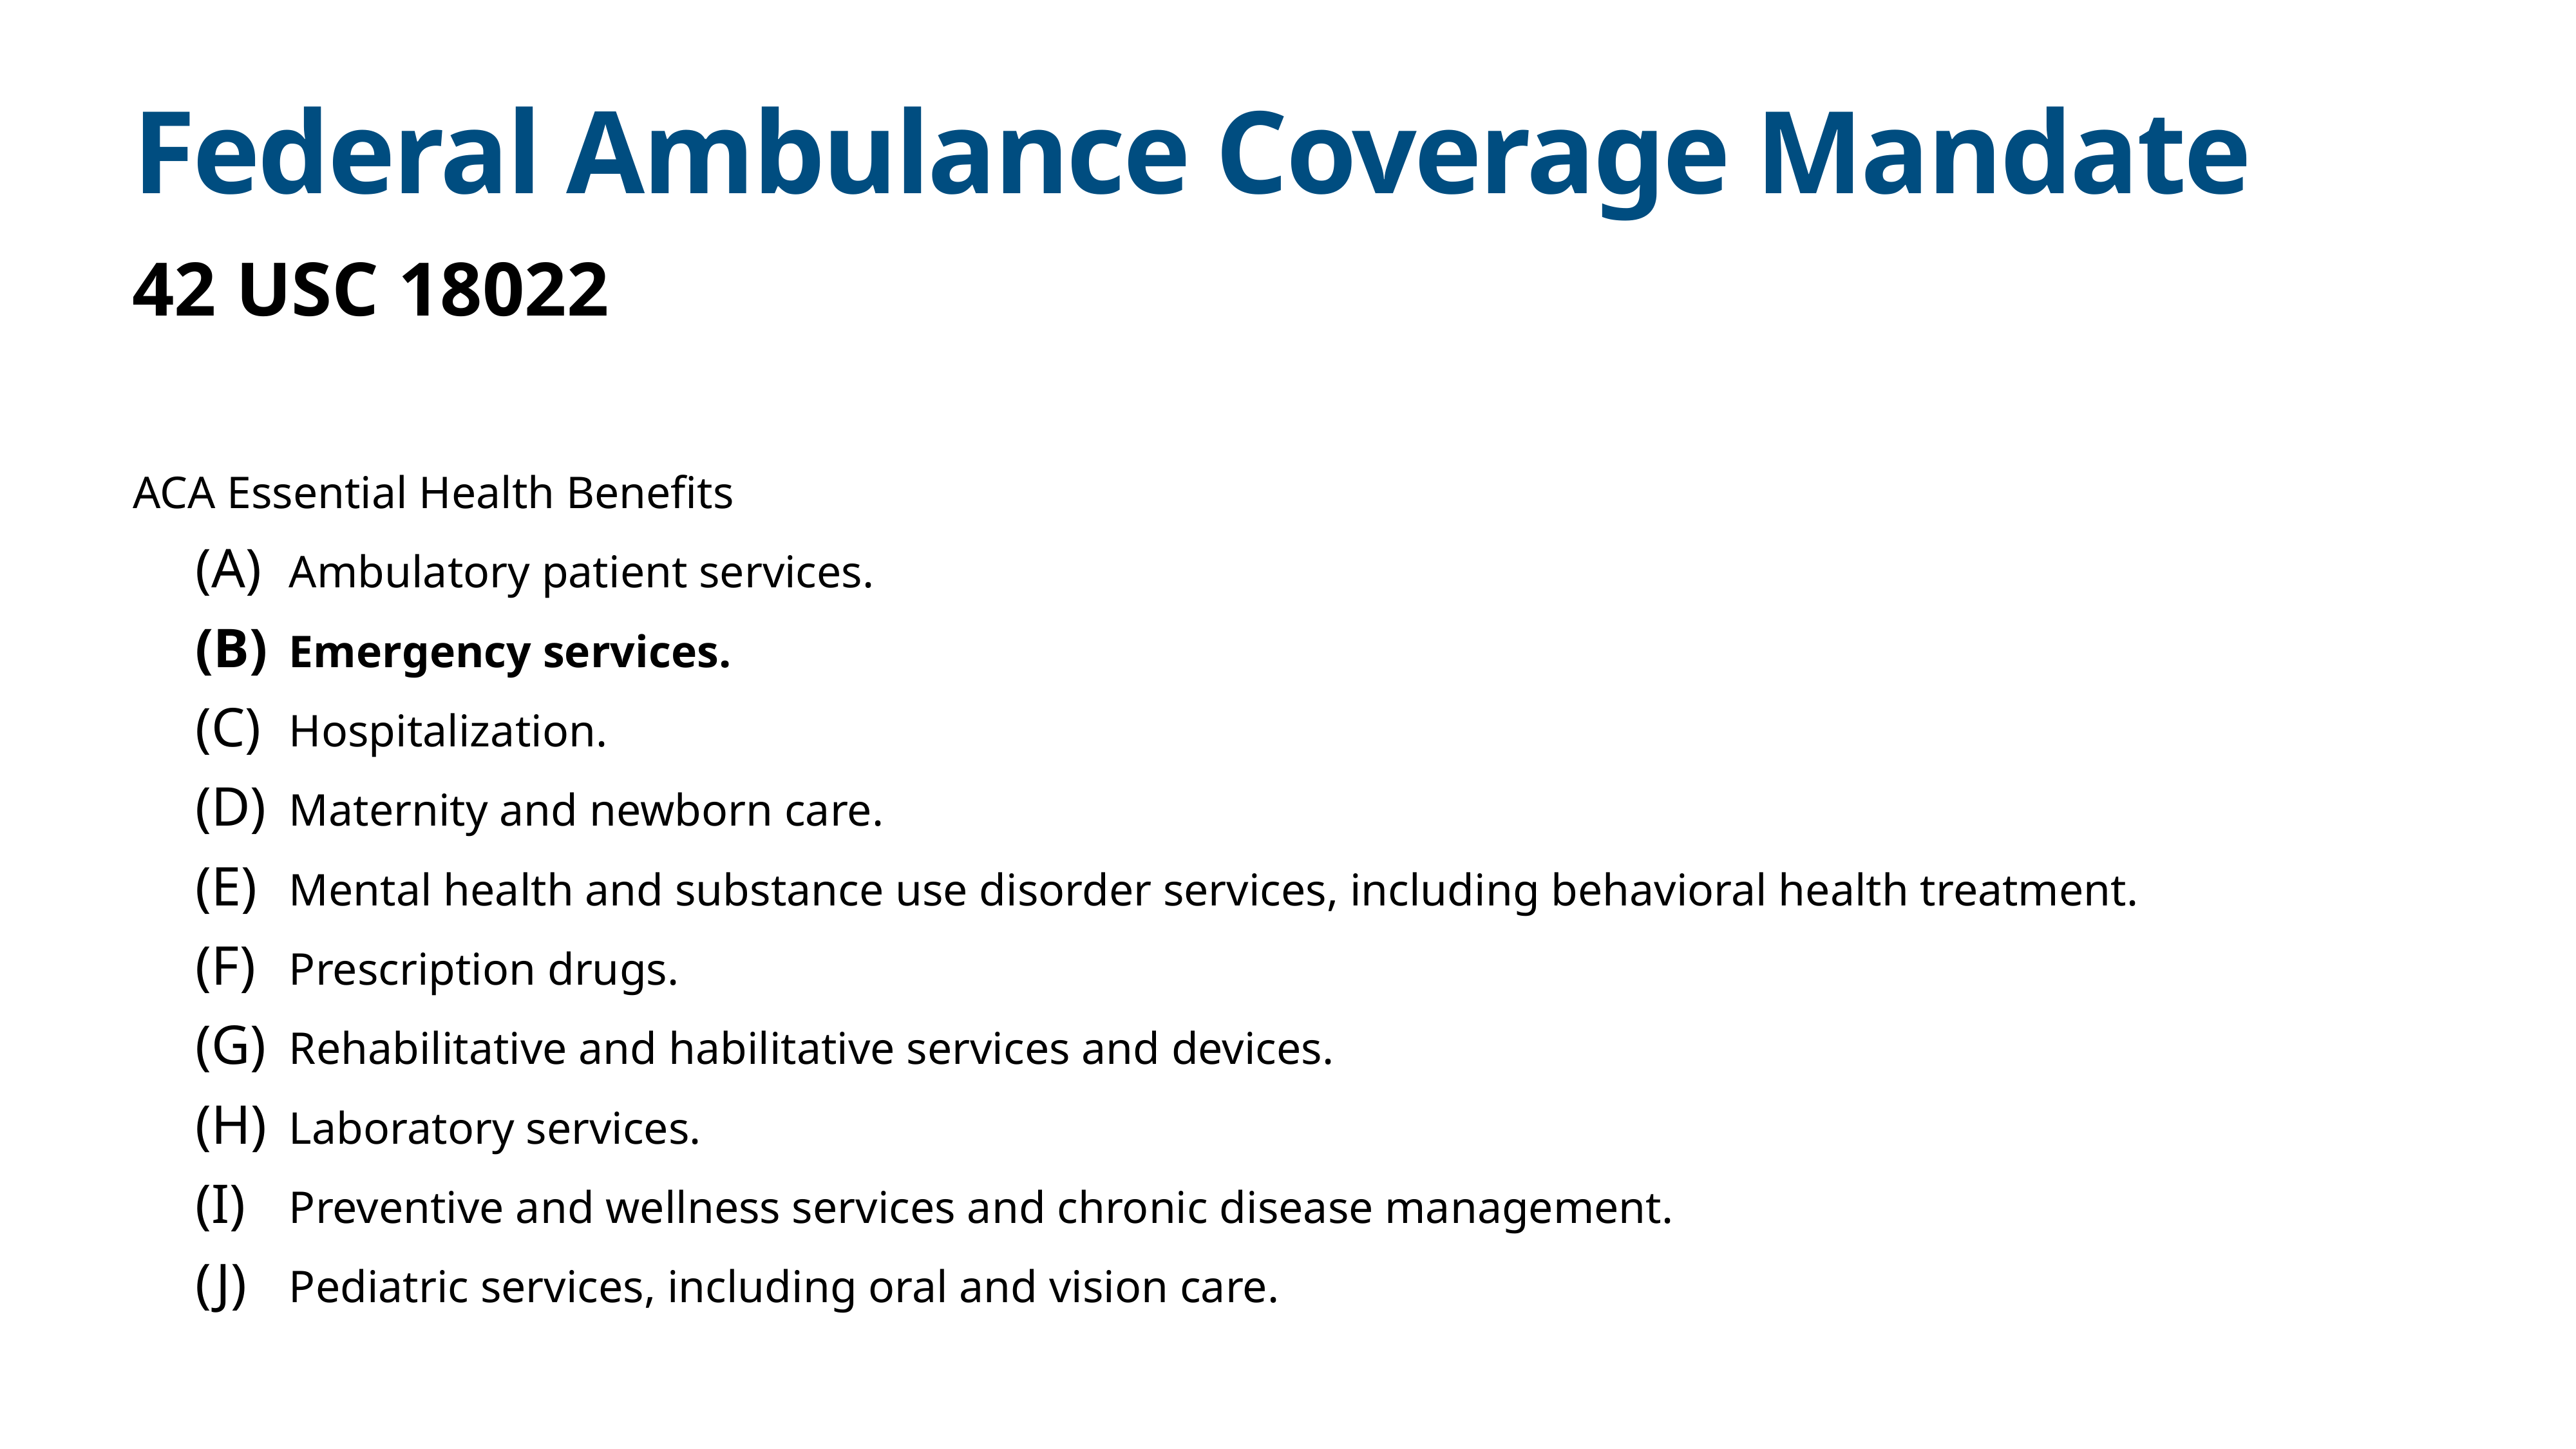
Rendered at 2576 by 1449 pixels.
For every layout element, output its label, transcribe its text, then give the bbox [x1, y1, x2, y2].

list ACA Essential Health Benefits Ambulatory patient services. Emergency services. Hospitalization. Maternity and newborn care. Mental health and substance use disorder services, including behavioral health treatment. Prescription drugs. Rehabilitative and habilitative services and devices. Laboratory services. Preventive and wellness services and chronic disease management. Pediatric services, including oral and vision care. [127, 448, 2449, 1321]
list 42 USC 18022 [127, 236, 2449, 337]
title Federal Ambulance Coverage Mandate [127, 100, 2449, 236]
